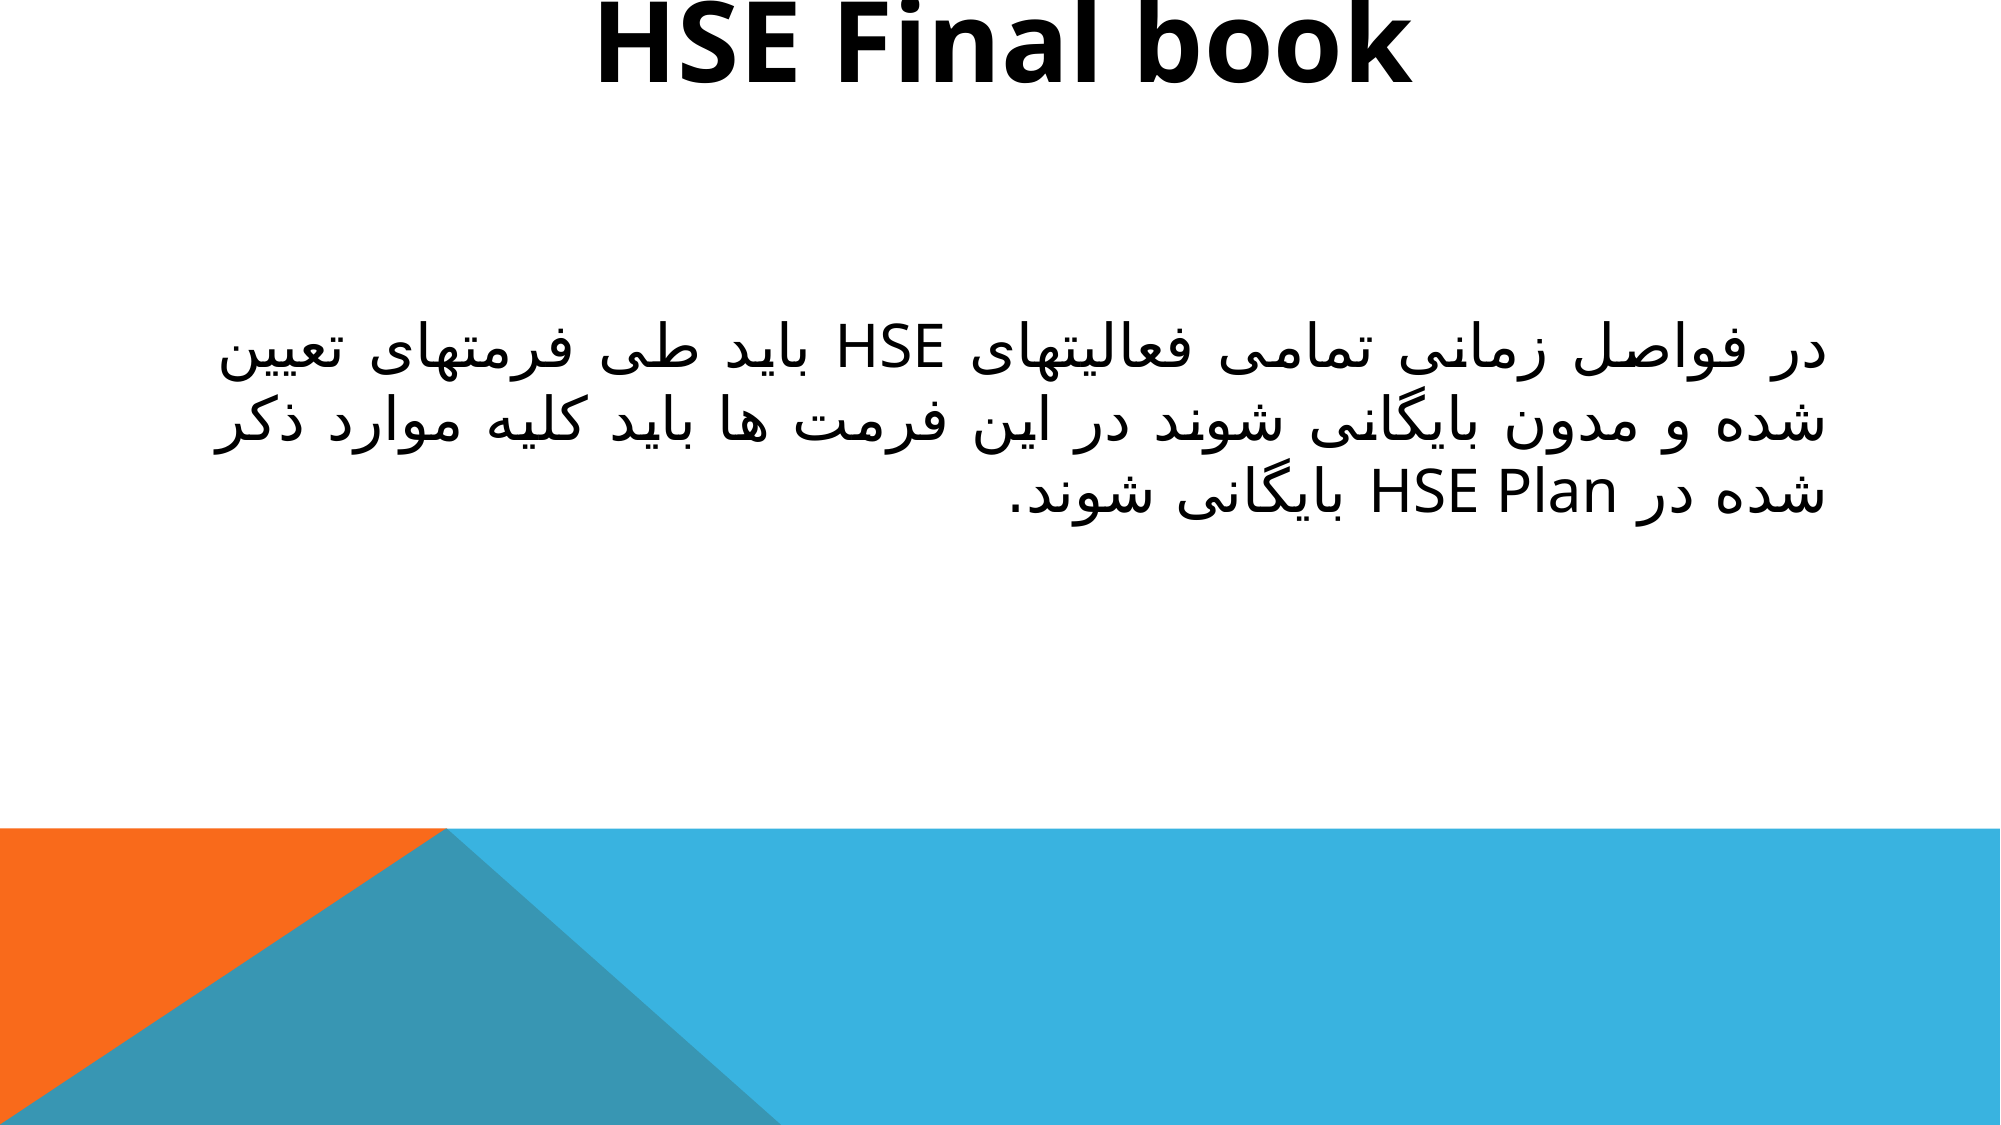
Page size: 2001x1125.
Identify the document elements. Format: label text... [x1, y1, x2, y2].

title HSE Final book [180, 60, 1825, 150]
list در فواصل زمانی تمامی فعالیتهای HSE باید طی فرمتهای تعیین شده و مدون بایگانی شوند در این فرمت ها باید کلیه موارد ذکر شده در HSE Plan بایگانی شوند. [198, 299, 1844, 887]
